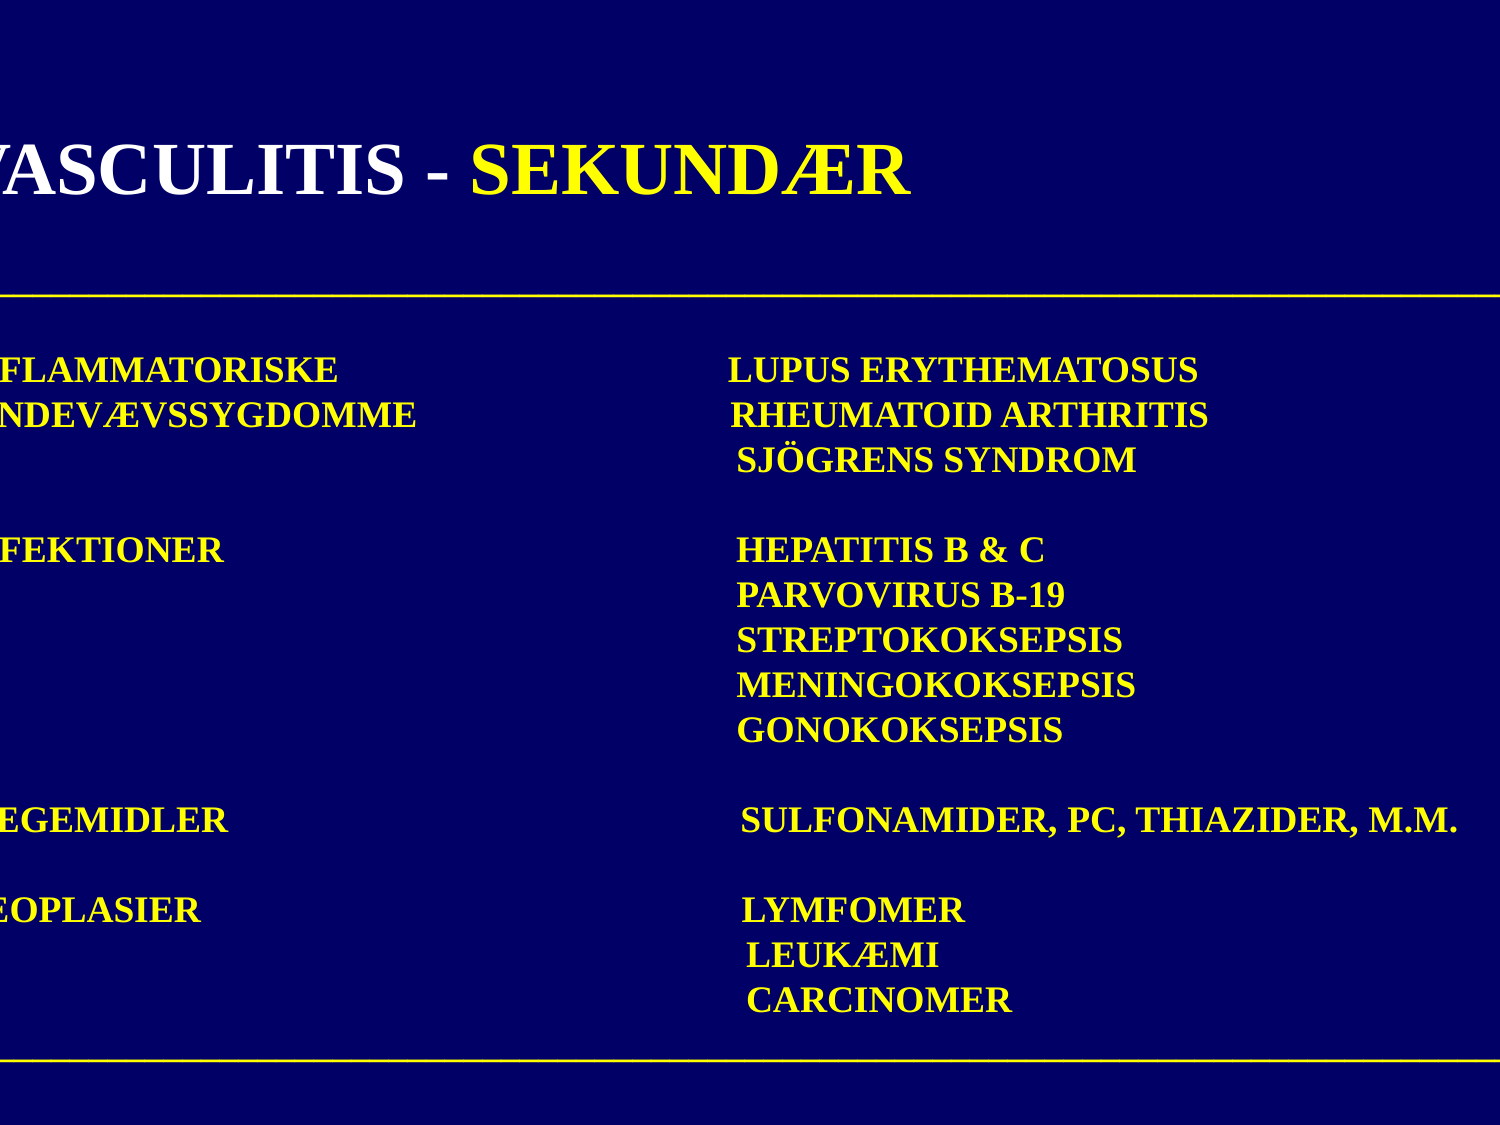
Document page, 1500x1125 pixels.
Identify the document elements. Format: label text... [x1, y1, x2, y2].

text_box VASCULITIS - SEKUNDÆR ______________________________________________________________________________________ INFLAMMATORISKE LUPUS ERYTHEMATOSUS BINDEVÆVSSYGDOMME RHEUMATOID ARTHRITIS SJÖGRENS SYNDROM INFEKTIONER HEPATITIS B & C PARVOVIRUS B-19 STREPTOKOKSEPSIS MENINGOKOKSEPSIS GONOKOKSEPSIS LÆGEMIDLER SULFONAMIDER, PC, THIAZIDER, M.M. NEOPLASIER LYMFOMER LEUKÆMI CARCINOMER ______________________________________________________________________________________ [0, 112, 1500, 1118]
